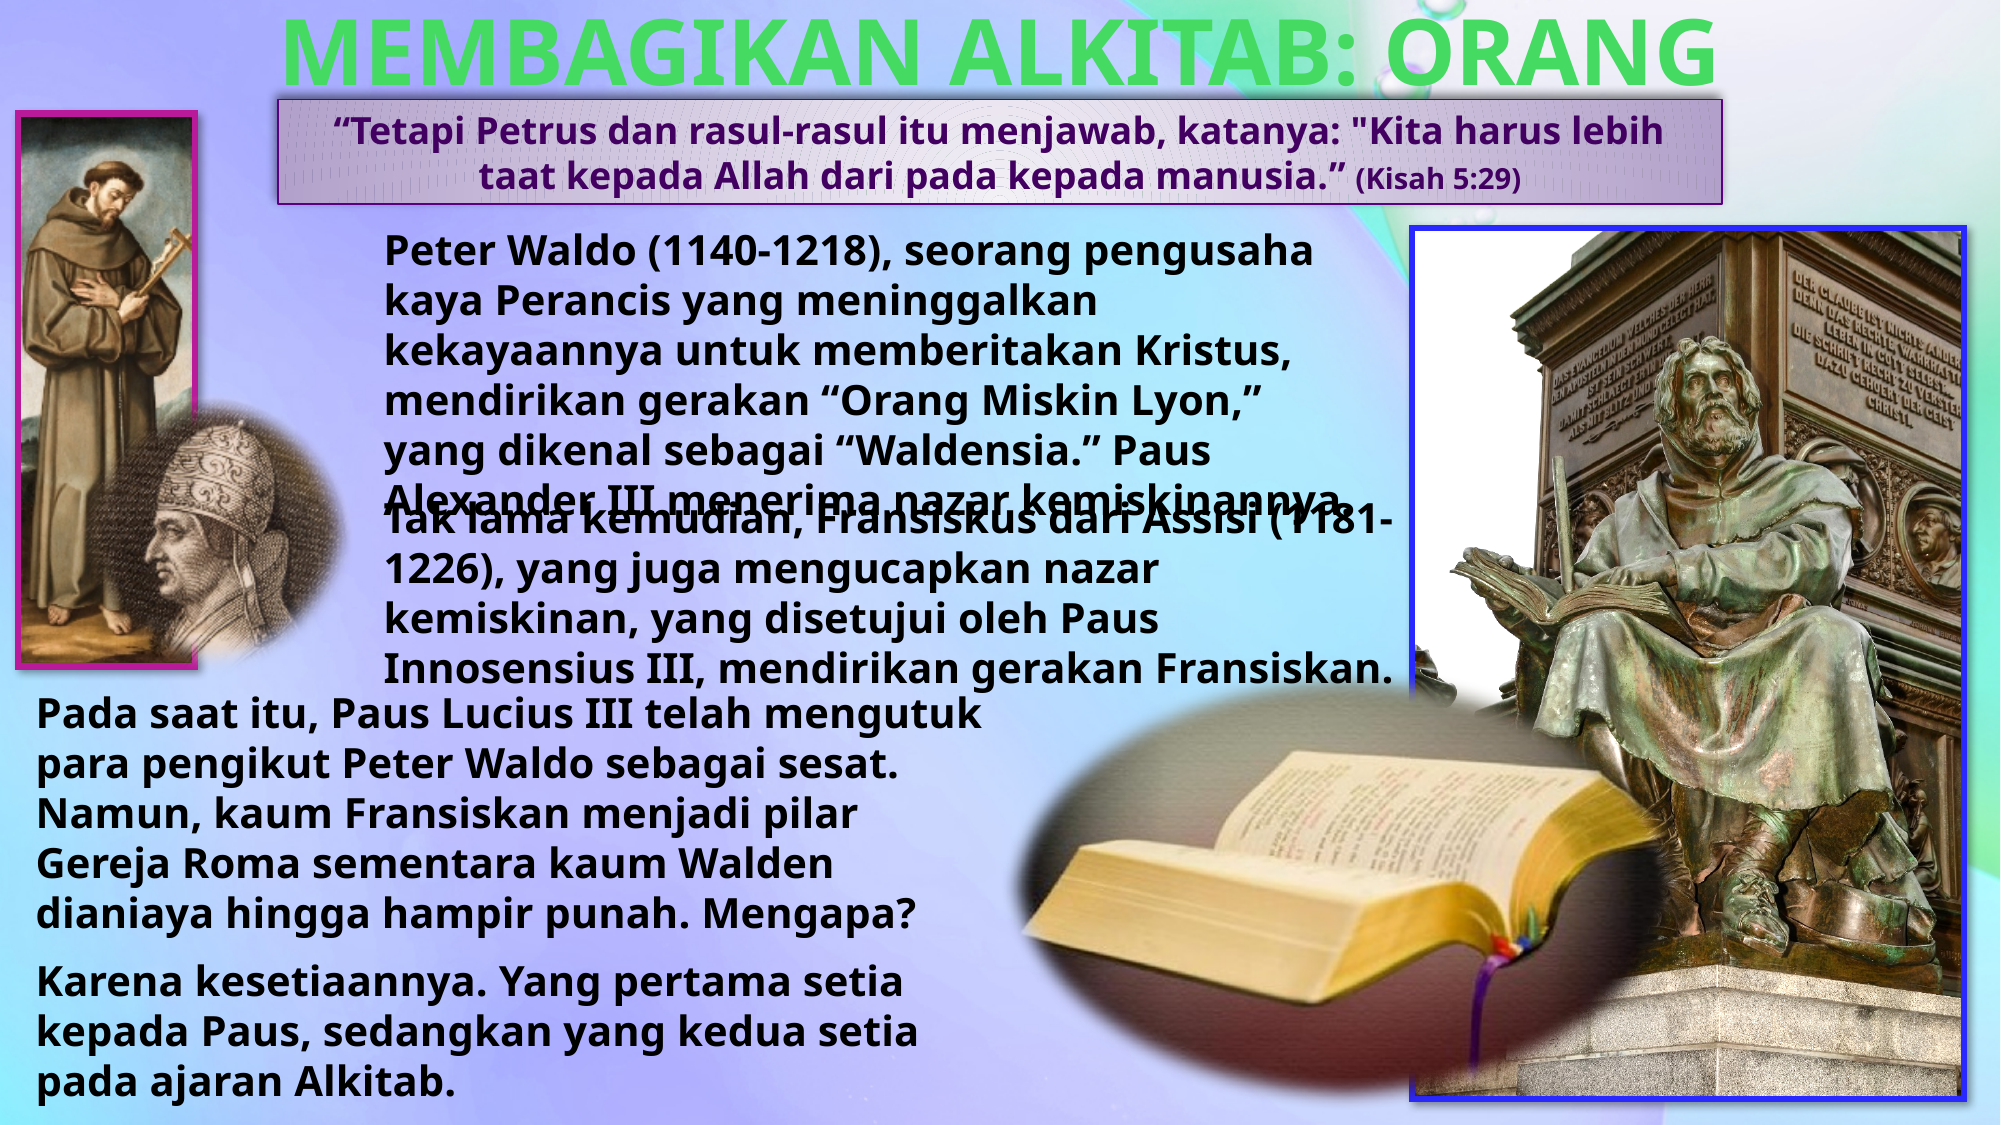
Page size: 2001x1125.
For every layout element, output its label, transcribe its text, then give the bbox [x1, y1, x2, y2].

text_box Pada saat itu, Paus Lucius III telah mengutuk para pengikut Peter Waldo sebagai sesat. Namun, kaum Fransiskan menjadi pilar Gereja Roma sementara kaum Walden dianiaya hingga hampir punah. Mengapa? [20, 679, 990, 944]
picture [0, 0, 2001, 1125]
text_box Tak lama kemudian, Fransiskus dari Assisi (1181-1226), yang juga mengucapkan nazar kemiskinan, yang disetujui oleh Paus Innosensius III, mendirikan gerakan Fransiskan. [369, 484, 1405, 699]
text_box “Tetapi Petrus dan rasul-rasul itu menjawab, katanya: "Kita harus lebih taat kepada Allah dari pada kepada manusia.” (Kisah 5:29) [277, 99, 1723, 205]
text_box Karena kesetiaannya. Yang pertama setia kepada Paus, sedangkan yang kedua setia pada ajaran Alkitab. [20, 947, 999, 1112]
text_box Peter Waldo (1140-1218), seorang pengusaha kaya Perancis yang meninggalkan kekayaannya untuk memberitakan Kristus, mendirikan gerakan “Orang Miskin Lyon,” yang dikenal sebagai “Waldensia.” Paus Alexander III menerima nazar kemiskinannya. [369, 216, 1382, 484]
text_box MEMBAGIKAN ALKITAB: ORANG WALDENSIA [0, 0, 2000, 222]
